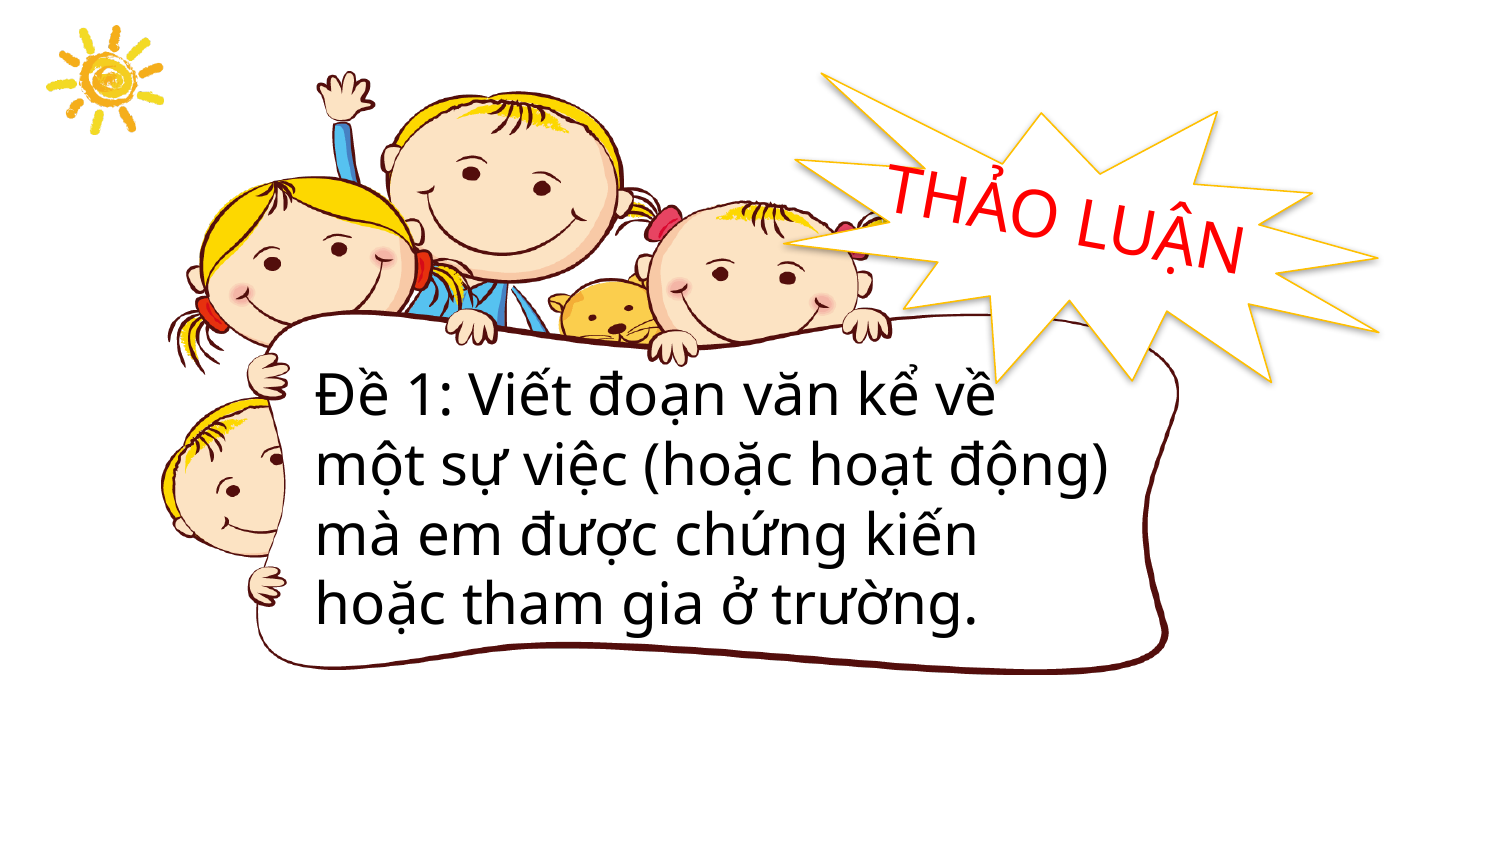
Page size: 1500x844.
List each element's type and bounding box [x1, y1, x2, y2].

text_box [784, 90, 1391, 398]
picture [46, 25, 1179, 675]
